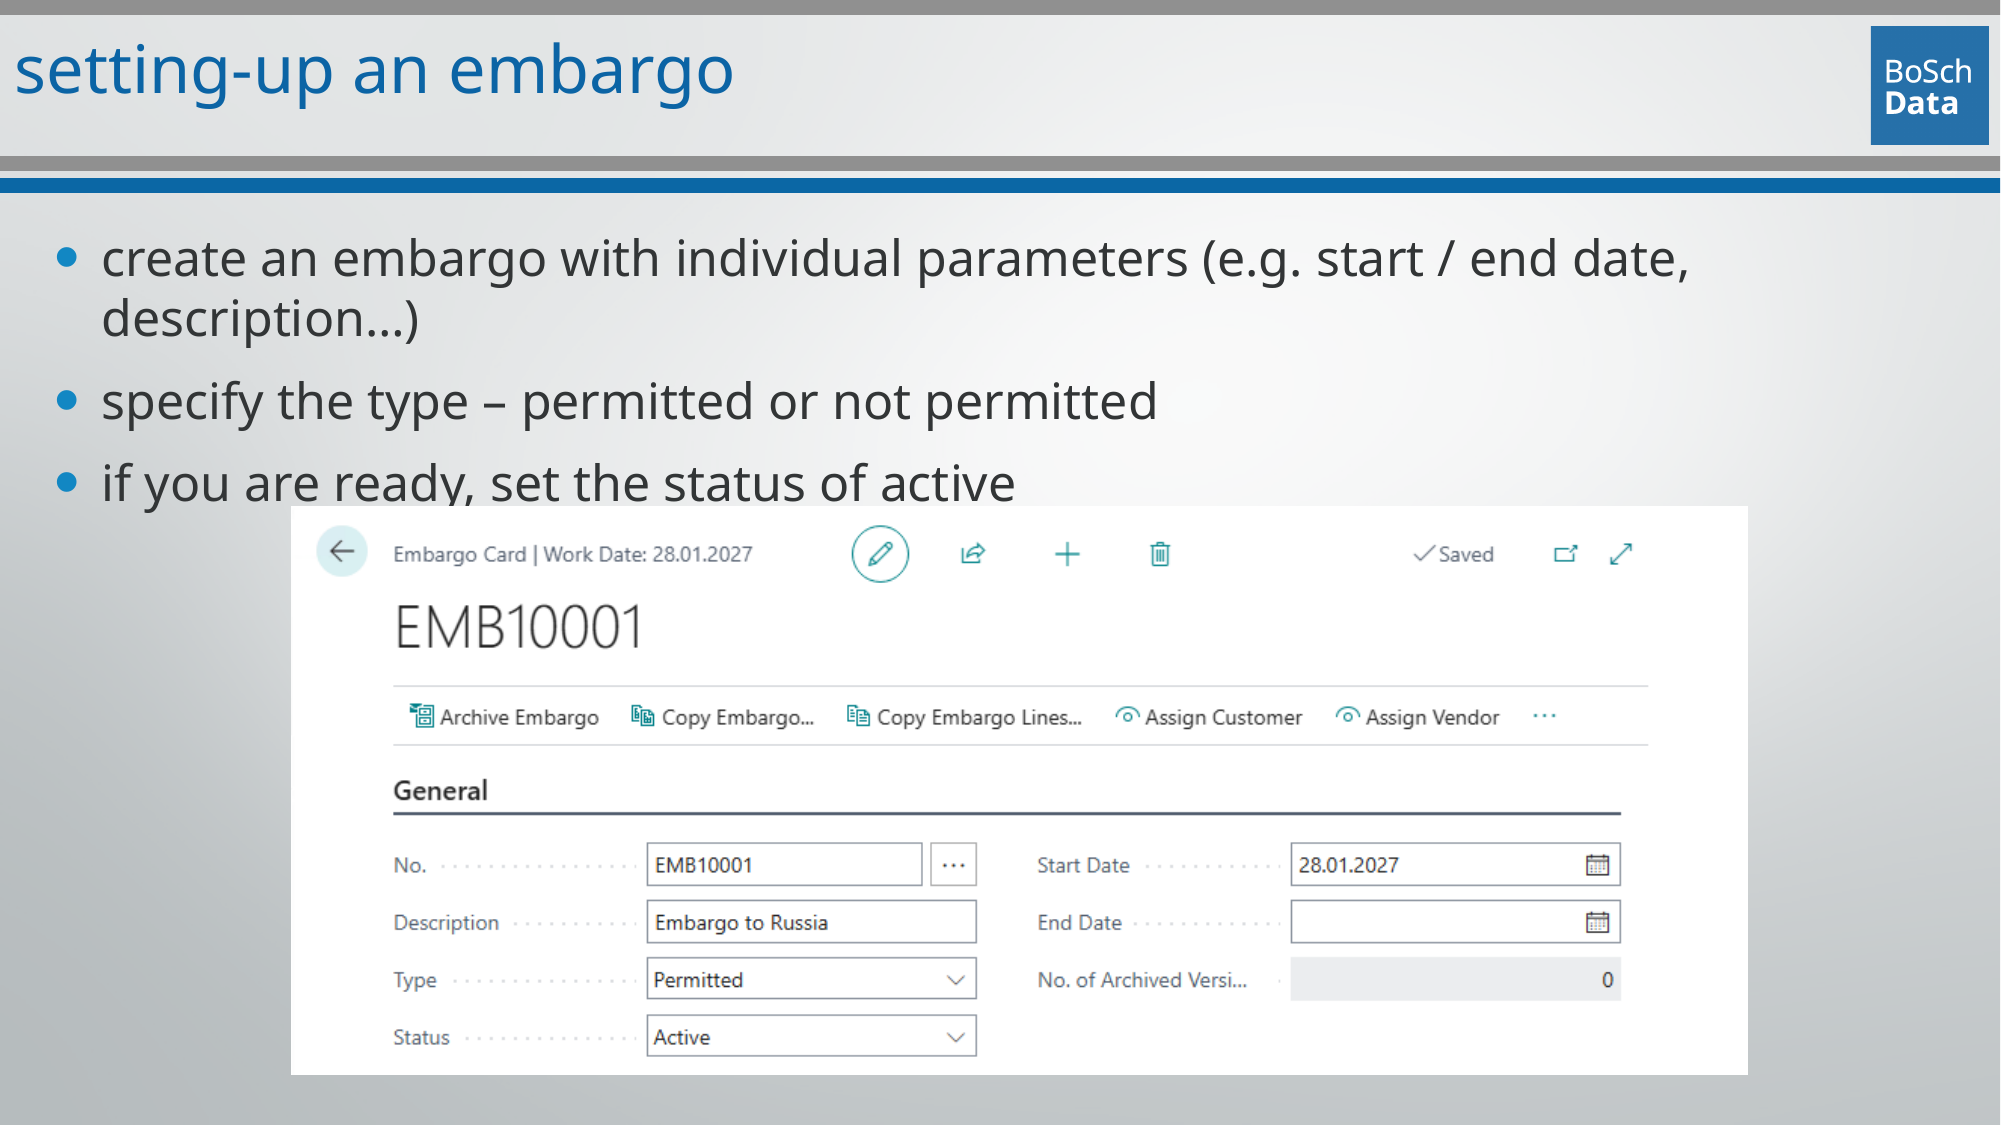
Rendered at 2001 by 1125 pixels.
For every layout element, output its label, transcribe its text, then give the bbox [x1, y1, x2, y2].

picture [291, 506, 1748, 1075]
title setting-up an embargo [0, 19, 1803, 131]
list create an embargo with individual parameters (e.g. start / end date, description…) specify the type – permitted or not permitted if you are ready, set the status of active [39, 219, 1984, 1111]
